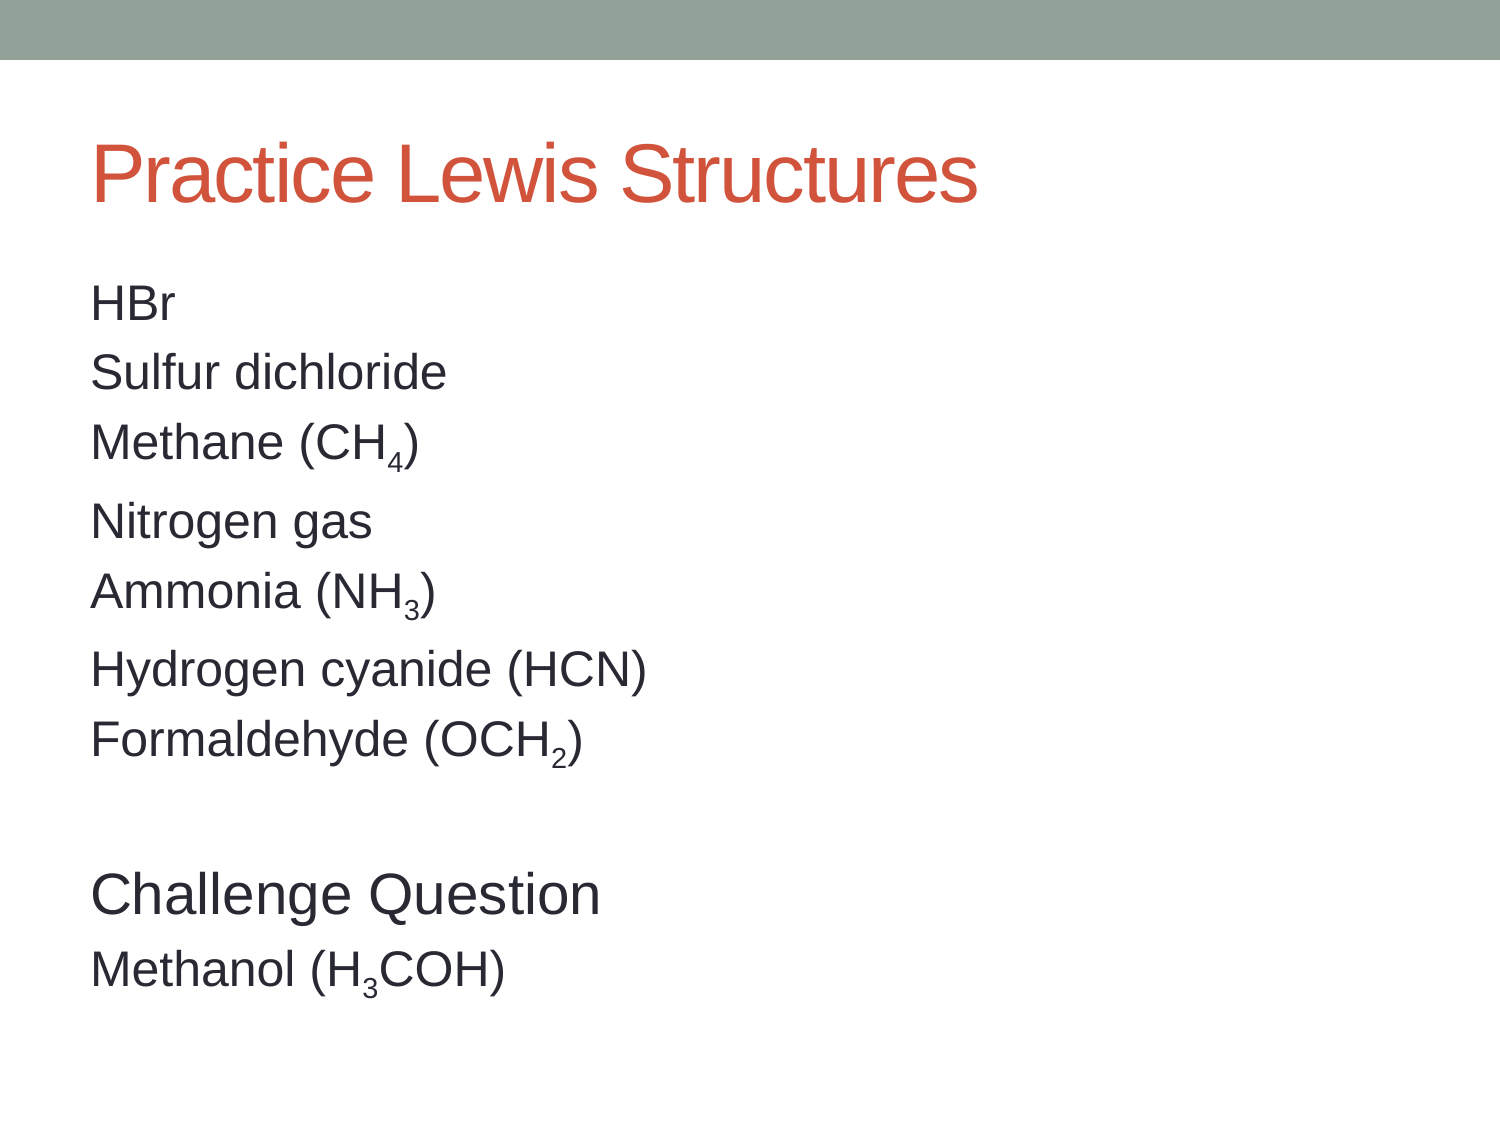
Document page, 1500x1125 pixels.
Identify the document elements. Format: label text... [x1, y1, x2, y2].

title Practice Lewis Structures [75, 87, 1425, 250]
list HBr Sulfur dichloride Methane (CH4) Nitrogen gas Ammonia (NH3) Hydrogen cyanide (HCN) Formaldehyde (OCH2) Challenge Question Methanol (H3COH) [75, 262, 1425, 1063]
